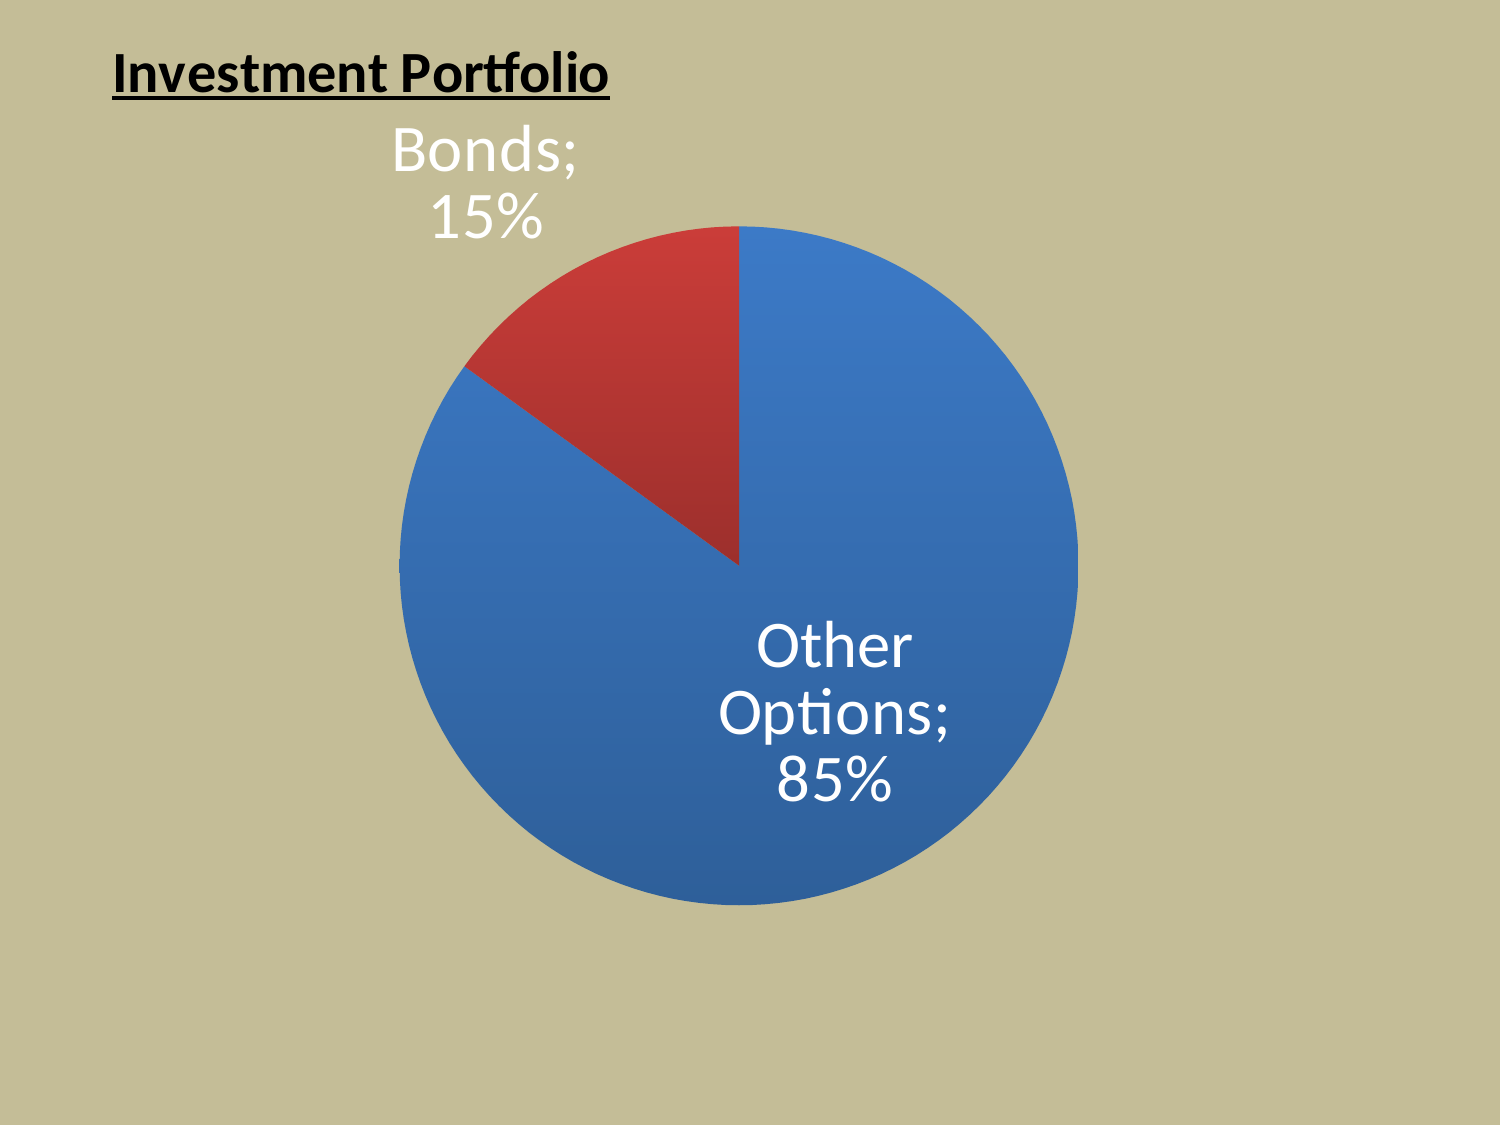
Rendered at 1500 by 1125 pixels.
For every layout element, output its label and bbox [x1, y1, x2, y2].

chart [100, 30, 1424, 1047]
